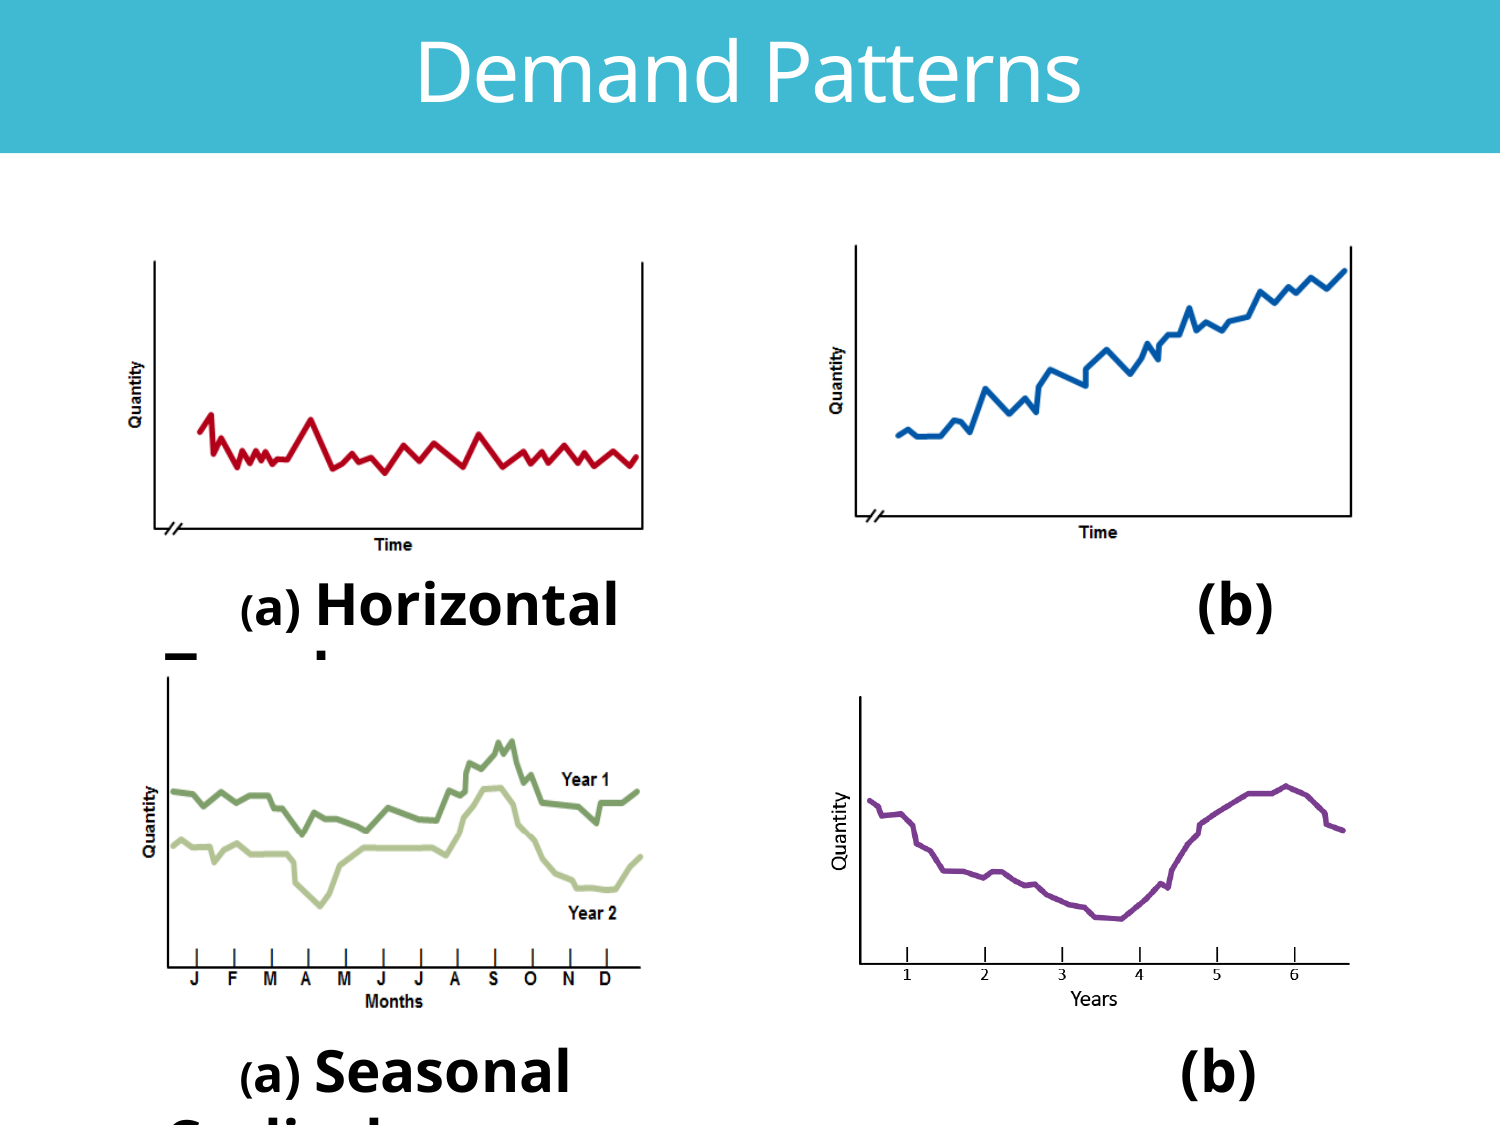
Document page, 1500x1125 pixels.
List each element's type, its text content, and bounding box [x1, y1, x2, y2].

text_box Demand Patterns [0, 0, 1500, 154]
picture [135, 659, 651, 1013]
text_box (a) Seasonal (b) Cyclical [149, 1027, 1383, 1125]
picture [819, 684, 1358, 1013]
picture [819, 240, 1358, 543]
picture [116, 257, 647, 561]
text_box (a) Horizontal (b) Trend [149, 560, 1383, 715]
